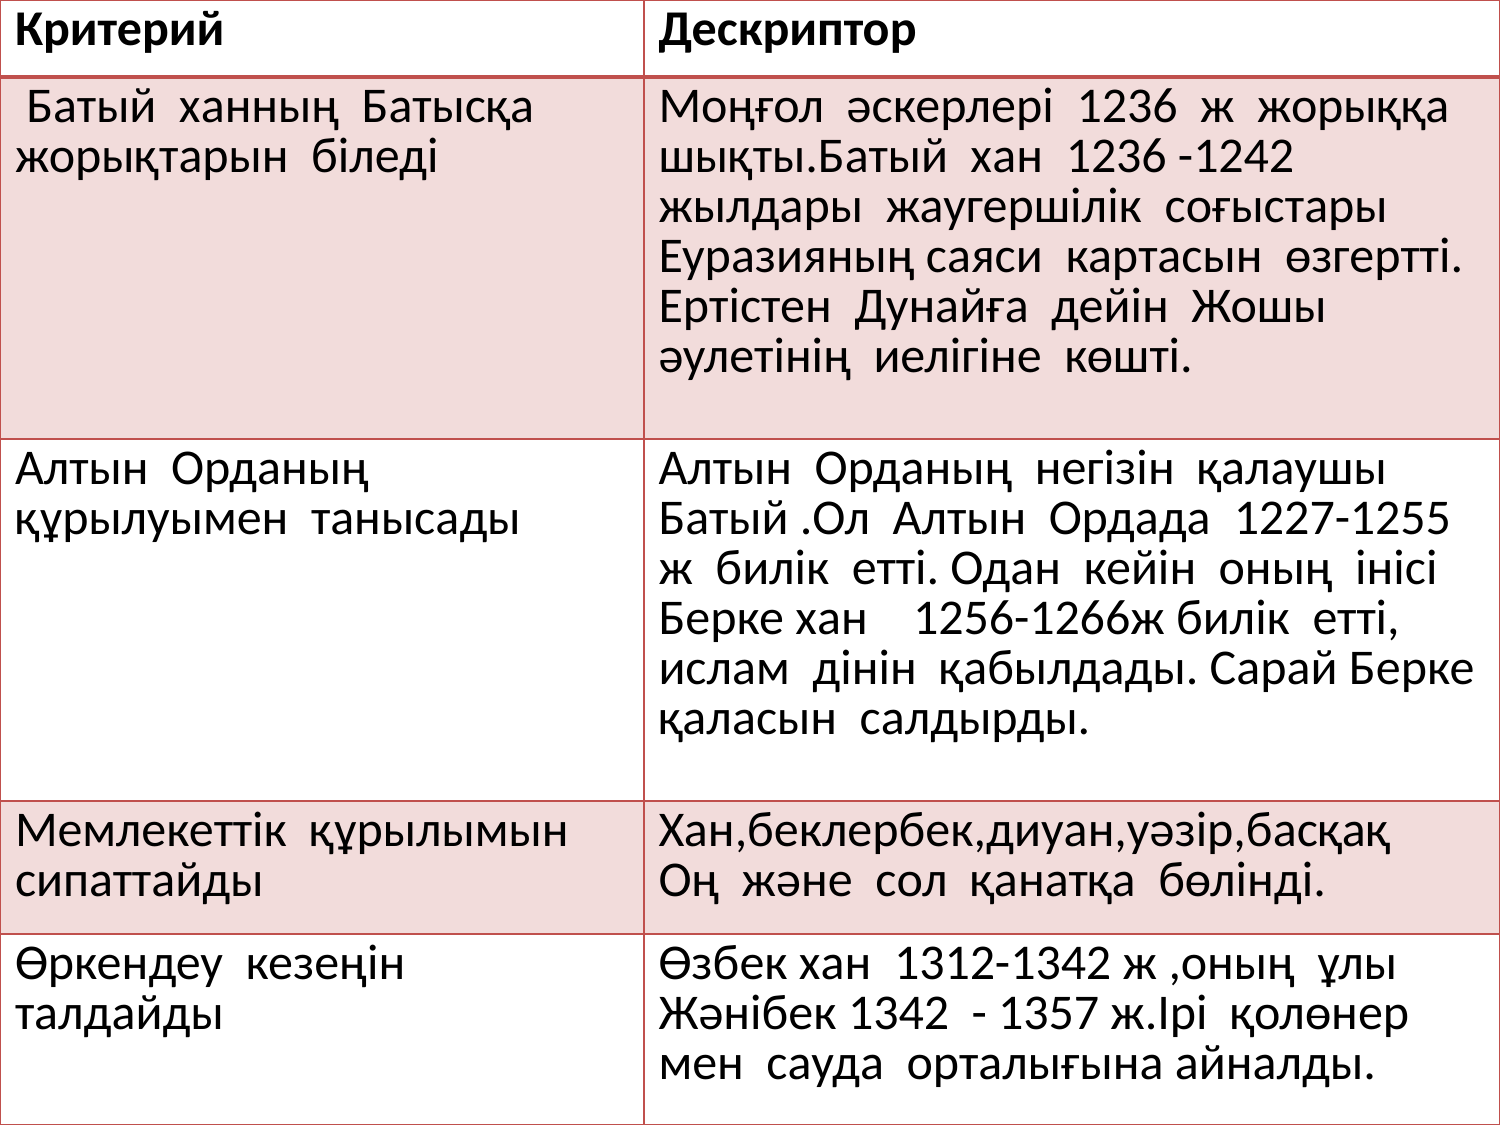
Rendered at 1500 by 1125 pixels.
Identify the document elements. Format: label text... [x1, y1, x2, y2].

table_cell Моңғол әскерлері 1236 ж жорыққа шықты.Батый хан 1236 -1242 жылдары жаугершілік соғыстары Еуразияның саяси картасын өзгертті. Ертістен Дунайға дейін Жошы әулетінің иелігіне көшті. [645, 79, 1499, 438]
table_header Критерий [1, 1, 643, 75]
table_cell Батый ханның Батысқа жорықтарын біледі [1, 79, 643, 438]
table_header Дескриптор [645, 1, 1499, 75]
table_cell Алтын Орданың негізін қалаушы Батый .Ол Алтын Ордада 1227-1255 ж билік етті. Одан кейін оның інісі Берке хан 1256-1266ж билік етті, ислам дінін қабылдады. Сарай Берке қаласын салдырды. [645, 440, 1499, 800]
table_cell Алтын Орданың құрылуымен танысады [1, 440, 643, 800]
table_cell Өзбек хан 1312-1342 ж ,оның ұлы Жәнібек 1342 - 1357 ж.Ірі қолөнер мен сауда орталығына айналды. [645, 935, 1499, 1124]
table_cell Хан,беклербек,диуан,уәзір,басқақ Оң және сол қанатқа бөлінді. [645, 802, 1499, 933]
table_cell Мемлекеттік құрылымын сипаттайды [1, 802, 643, 933]
table_cell Өркендеу кезеңін талдайды [1, 935, 643, 1124]
